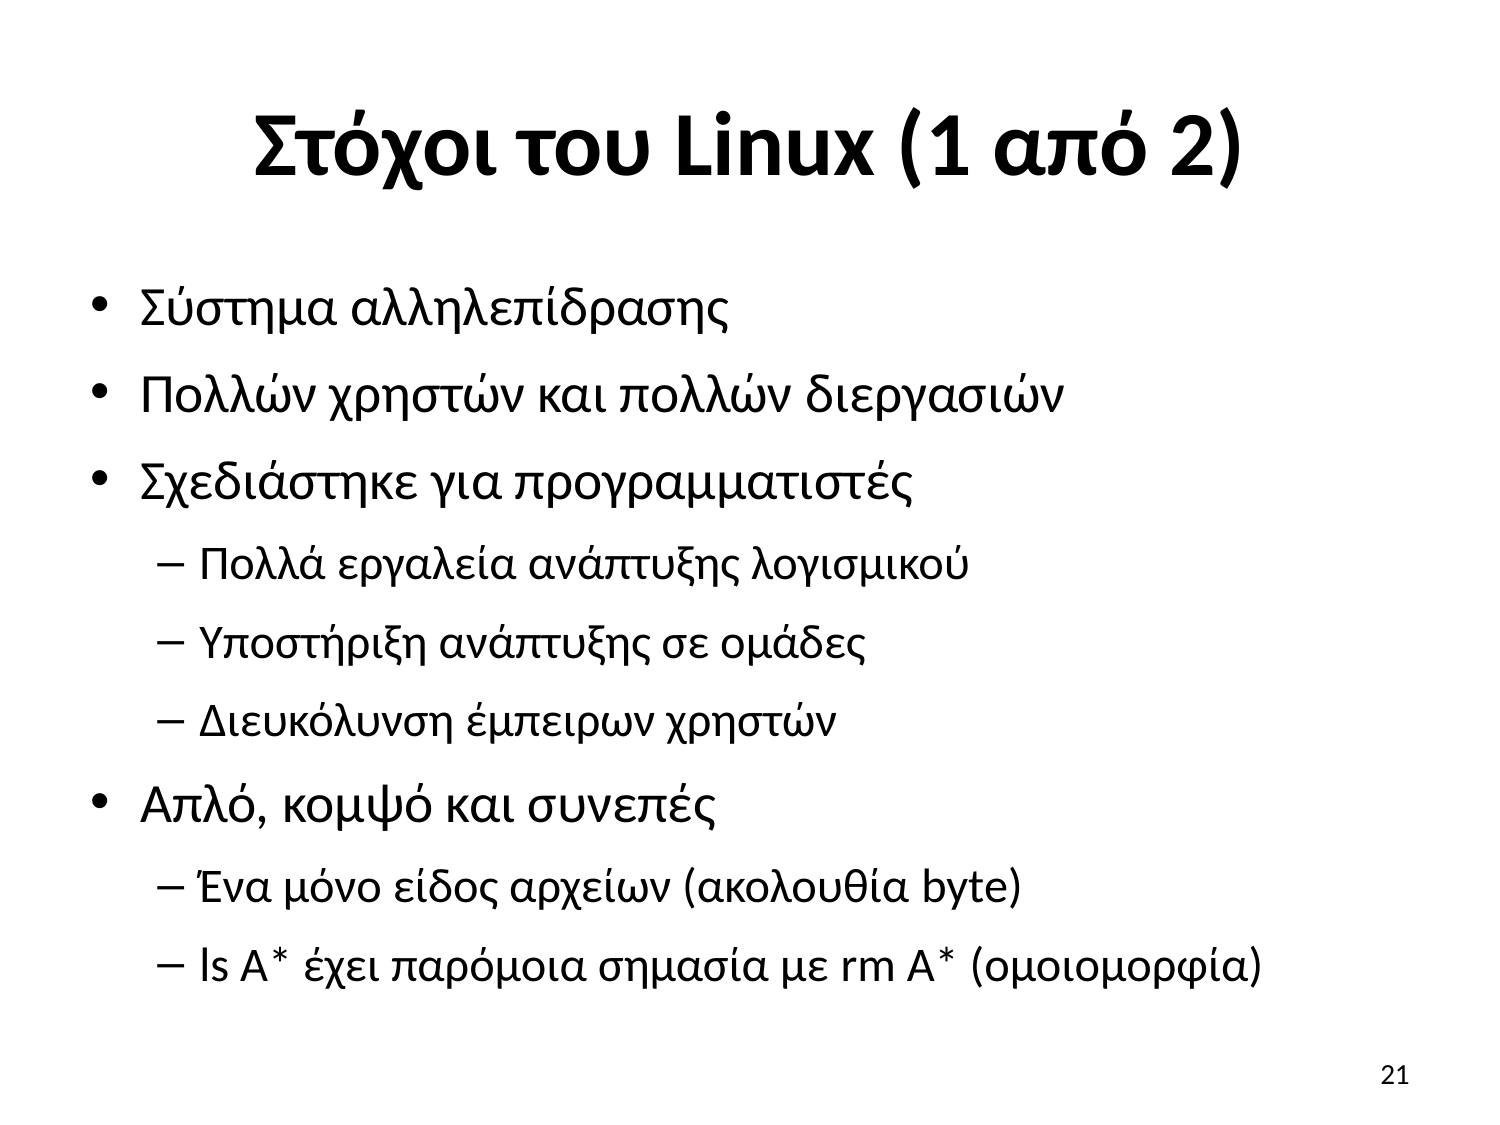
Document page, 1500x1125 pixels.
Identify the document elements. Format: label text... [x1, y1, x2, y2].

slide_number 21 [1074, 1042, 1425, 1103]
title Στόχοι του Linux (1 από 2) [75, 45, 1425, 233]
list Σύστημα αλληλεπίδρασης Πολλών χρηστών και πολλών διεργασιών Σχεδιάστηκε για προγραμματιστές Πολλά εργαλεία ανάπτυξης λογισμικού Υποστήριξη ανάπτυξης σε ομάδες Διευκόλυνση έμπειρων χρηστών Απλό, κομψό και συνεπές Ένα μόνο είδος αρχείων (ακολουθία byte) ls A* έχει παρόμοια σημασία με rm A* (ομοιομορφία) [75, 262, 1425, 1005]
